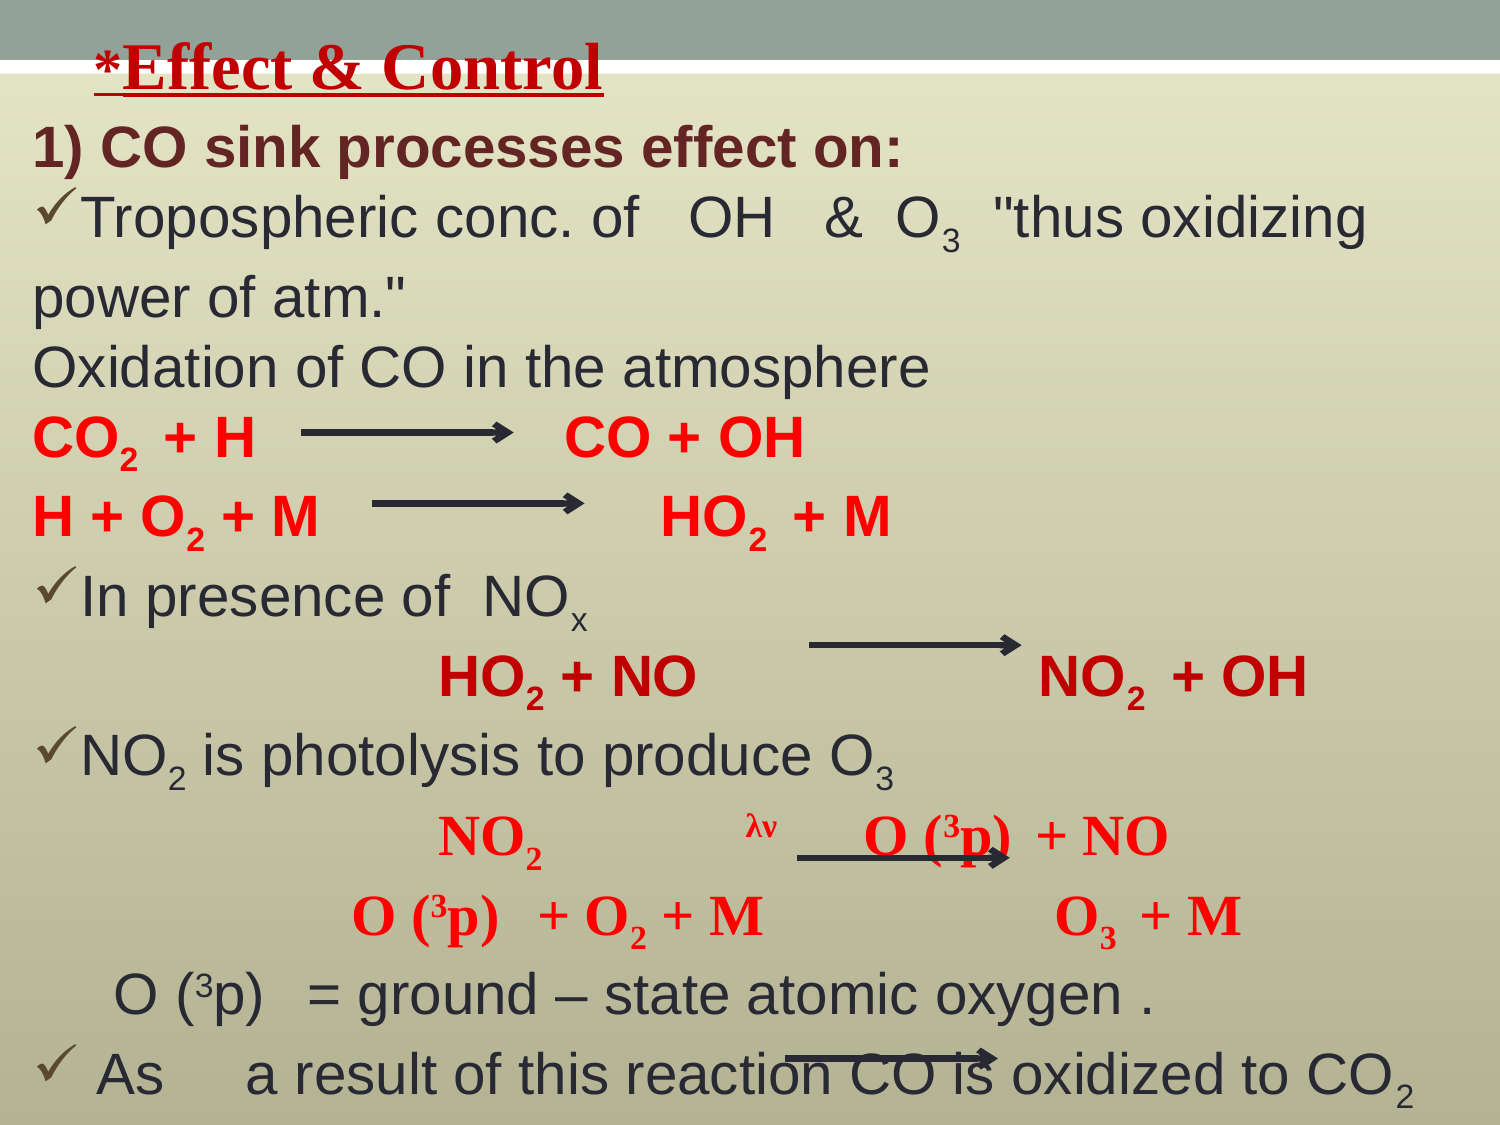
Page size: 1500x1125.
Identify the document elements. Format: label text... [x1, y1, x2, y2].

text_box 1) CO sink processes effect on: Tropospheric conc. of OH & O3 "thus oxidizing power of atm." Oxidation of CO in the atmosphere CO2 + H CO + OH H + O2 + M HO2 + M In presence of NOx HO2 + NO NO2 + OH NO2 is photolysis to produce O3 NO2 λν O (3p) + NO O (3p) + O2 + M O3 + M O (3p) = ground – state atomic oxygen . As a result of this reaction CO is oxidized to CO2 CO + 2O2 + λν CO2 + O3 [17, 101, 1483, 1125]
text_box *Effect & Control [78, 7, 619, 110]
